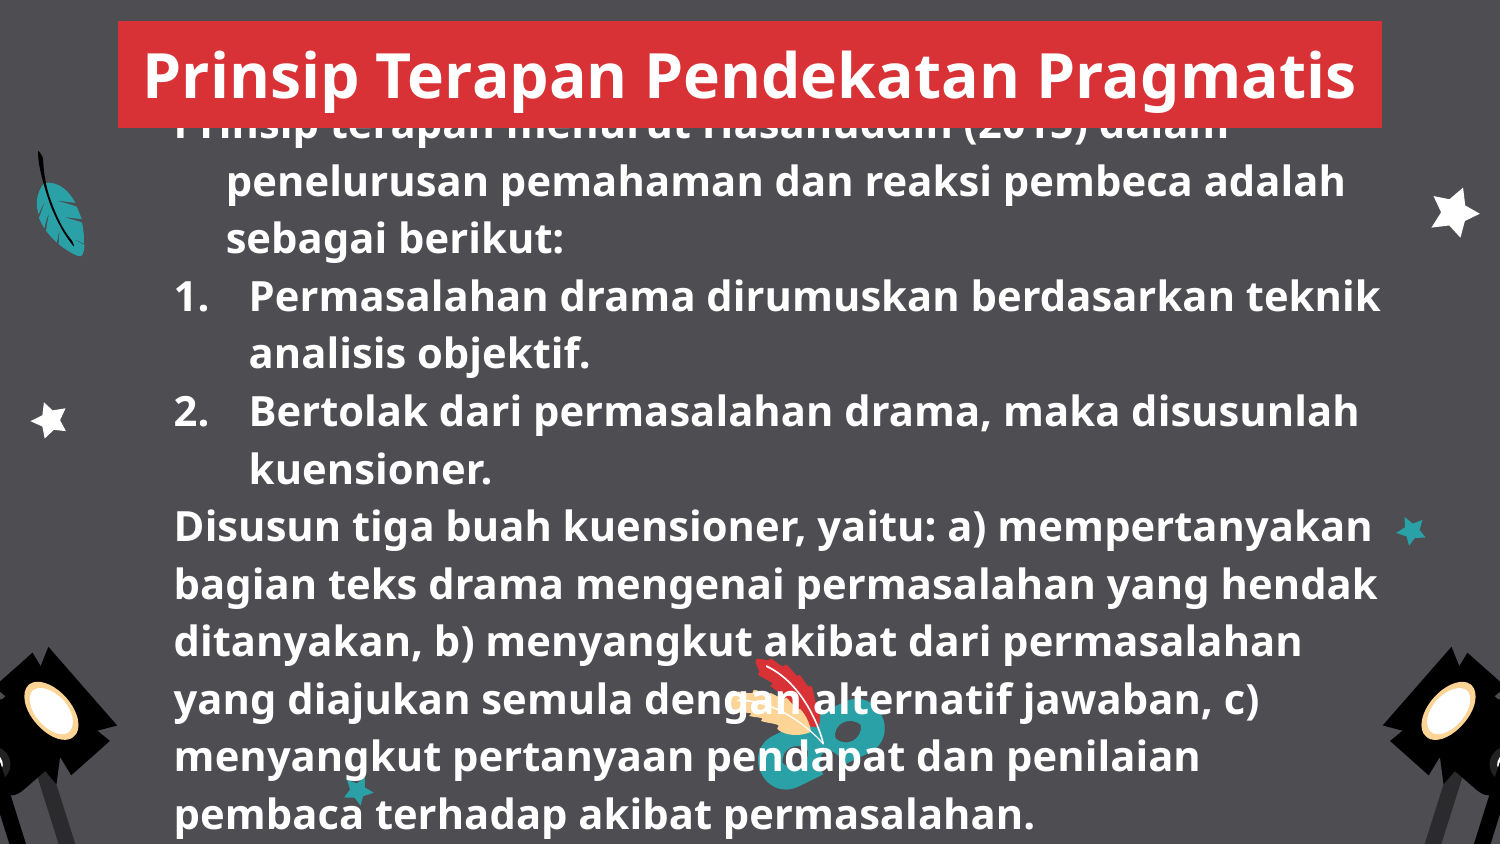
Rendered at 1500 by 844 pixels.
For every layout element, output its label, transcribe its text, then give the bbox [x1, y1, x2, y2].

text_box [723, 655, 903, 803]
text_box Prinsip Terapan Pendekatan Pragmatis [118, 21, 1382, 128]
subtitle Prinsip terapan menurut Hasanuddin (2015) dalam penelurusan pemahaman dan reaksi pembeca adalah sebagai berikut: Permasalahan drama dirumuskan berdasarkan teknik analisis objektif. Bertolak dari permasalahan drama, maka disusunlah kuensioner. Disusun tiga buah kuensioner, yaitu: a) mempertanyakan bagian teks drama mengenai permasalahan yang hendak ditanyakan, b) menyangkut akibat dari permasalahan yang diajukan semula dengan alternatif jawaban, c) menyangkut pertanyaan pendapat dan penilaian pembaca terhadap akibat permasalahan. [135, 614, 1400, 844]
